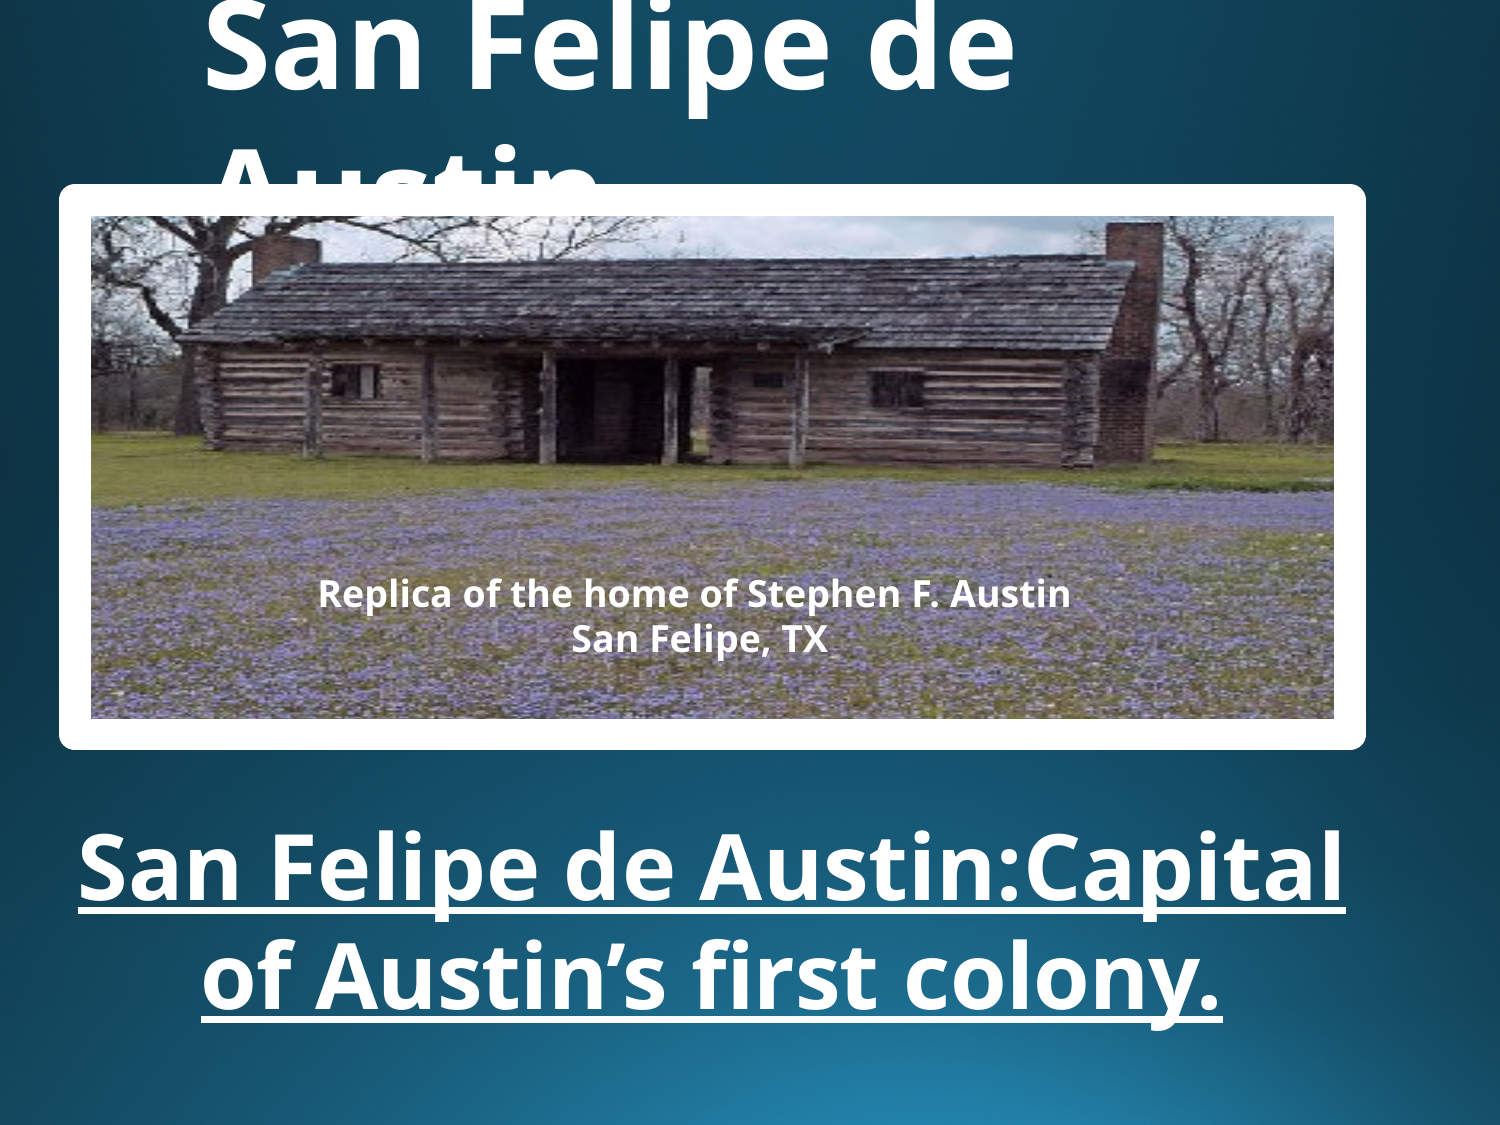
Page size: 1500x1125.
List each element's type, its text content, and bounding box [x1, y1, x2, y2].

picture [0, 0, 1500, 1125]
title San Felipe de Austin [200, 0, 1234, 199]
text_box [74, 199, 1350, 735]
text_box Replica of the home of Stephen F. Austin San Felipe, TX [225, 562, 1175, 668]
text_box San Felipe de Austin:Capital of Austin’s first colony. [49, 739, 1373, 1028]
